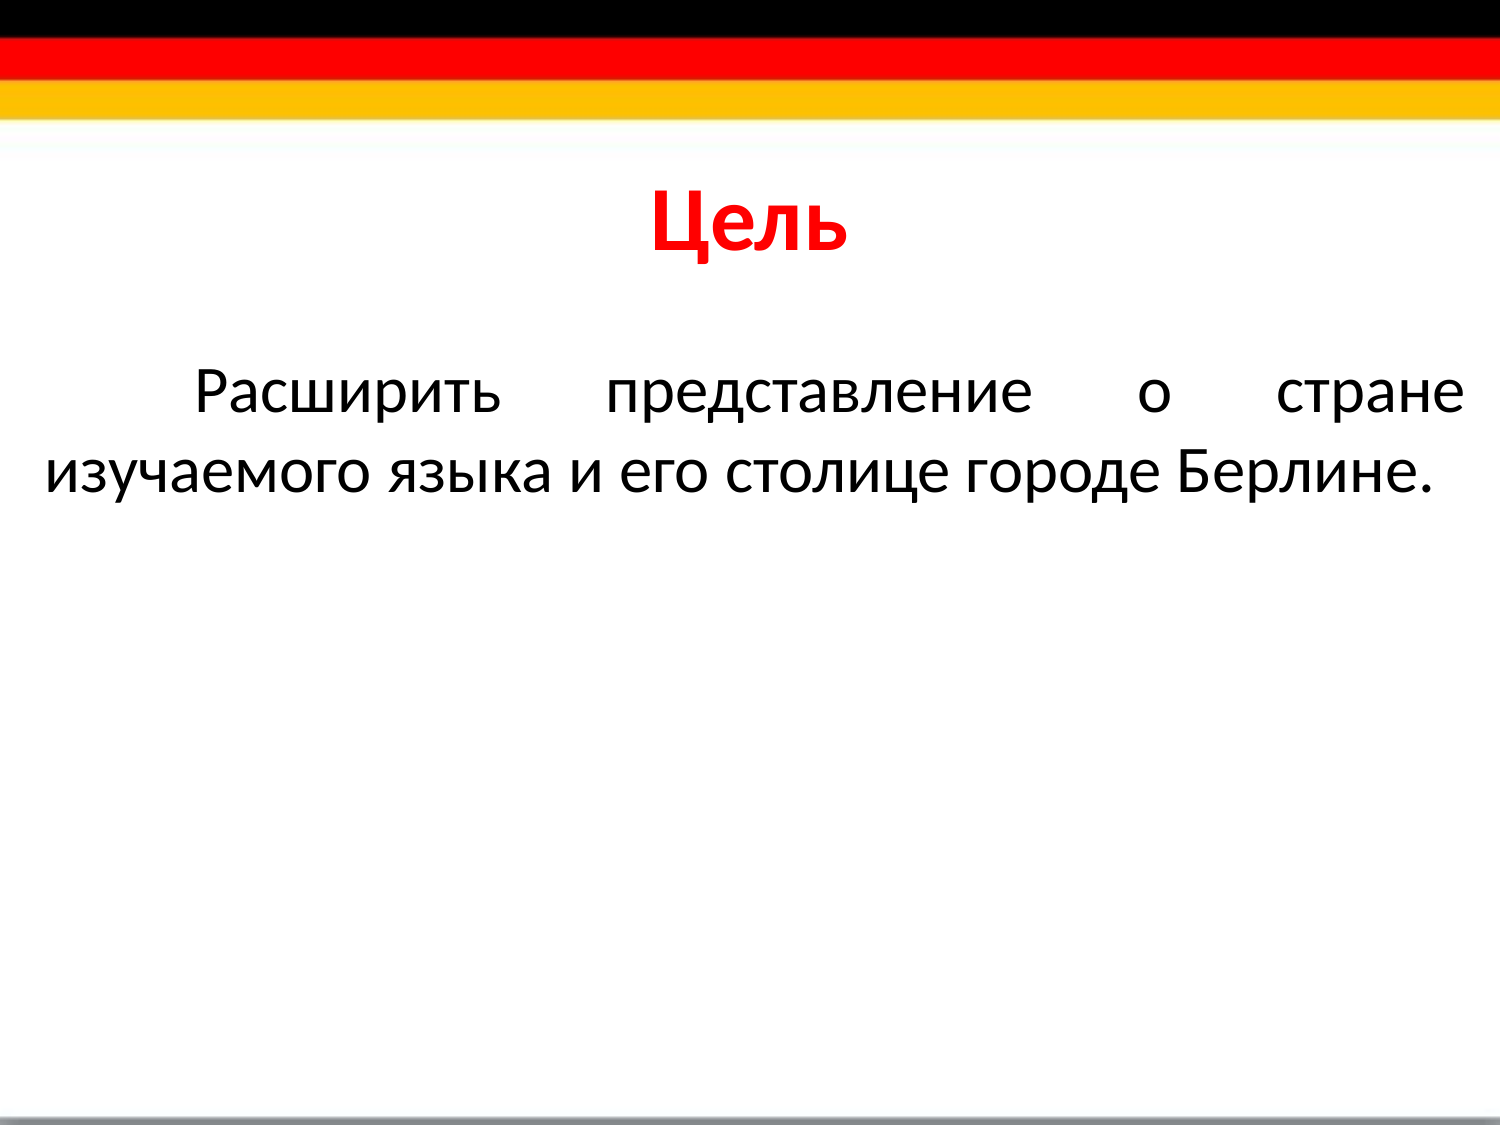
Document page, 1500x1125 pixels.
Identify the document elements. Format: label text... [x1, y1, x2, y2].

subtitle Расширить представление о стране изучаемого языка и его столице городе Берлине. [29, 338, 1483, 598]
title Цель [112, 125, 1388, 303]
picture [0, 0, 1500, 1125]
